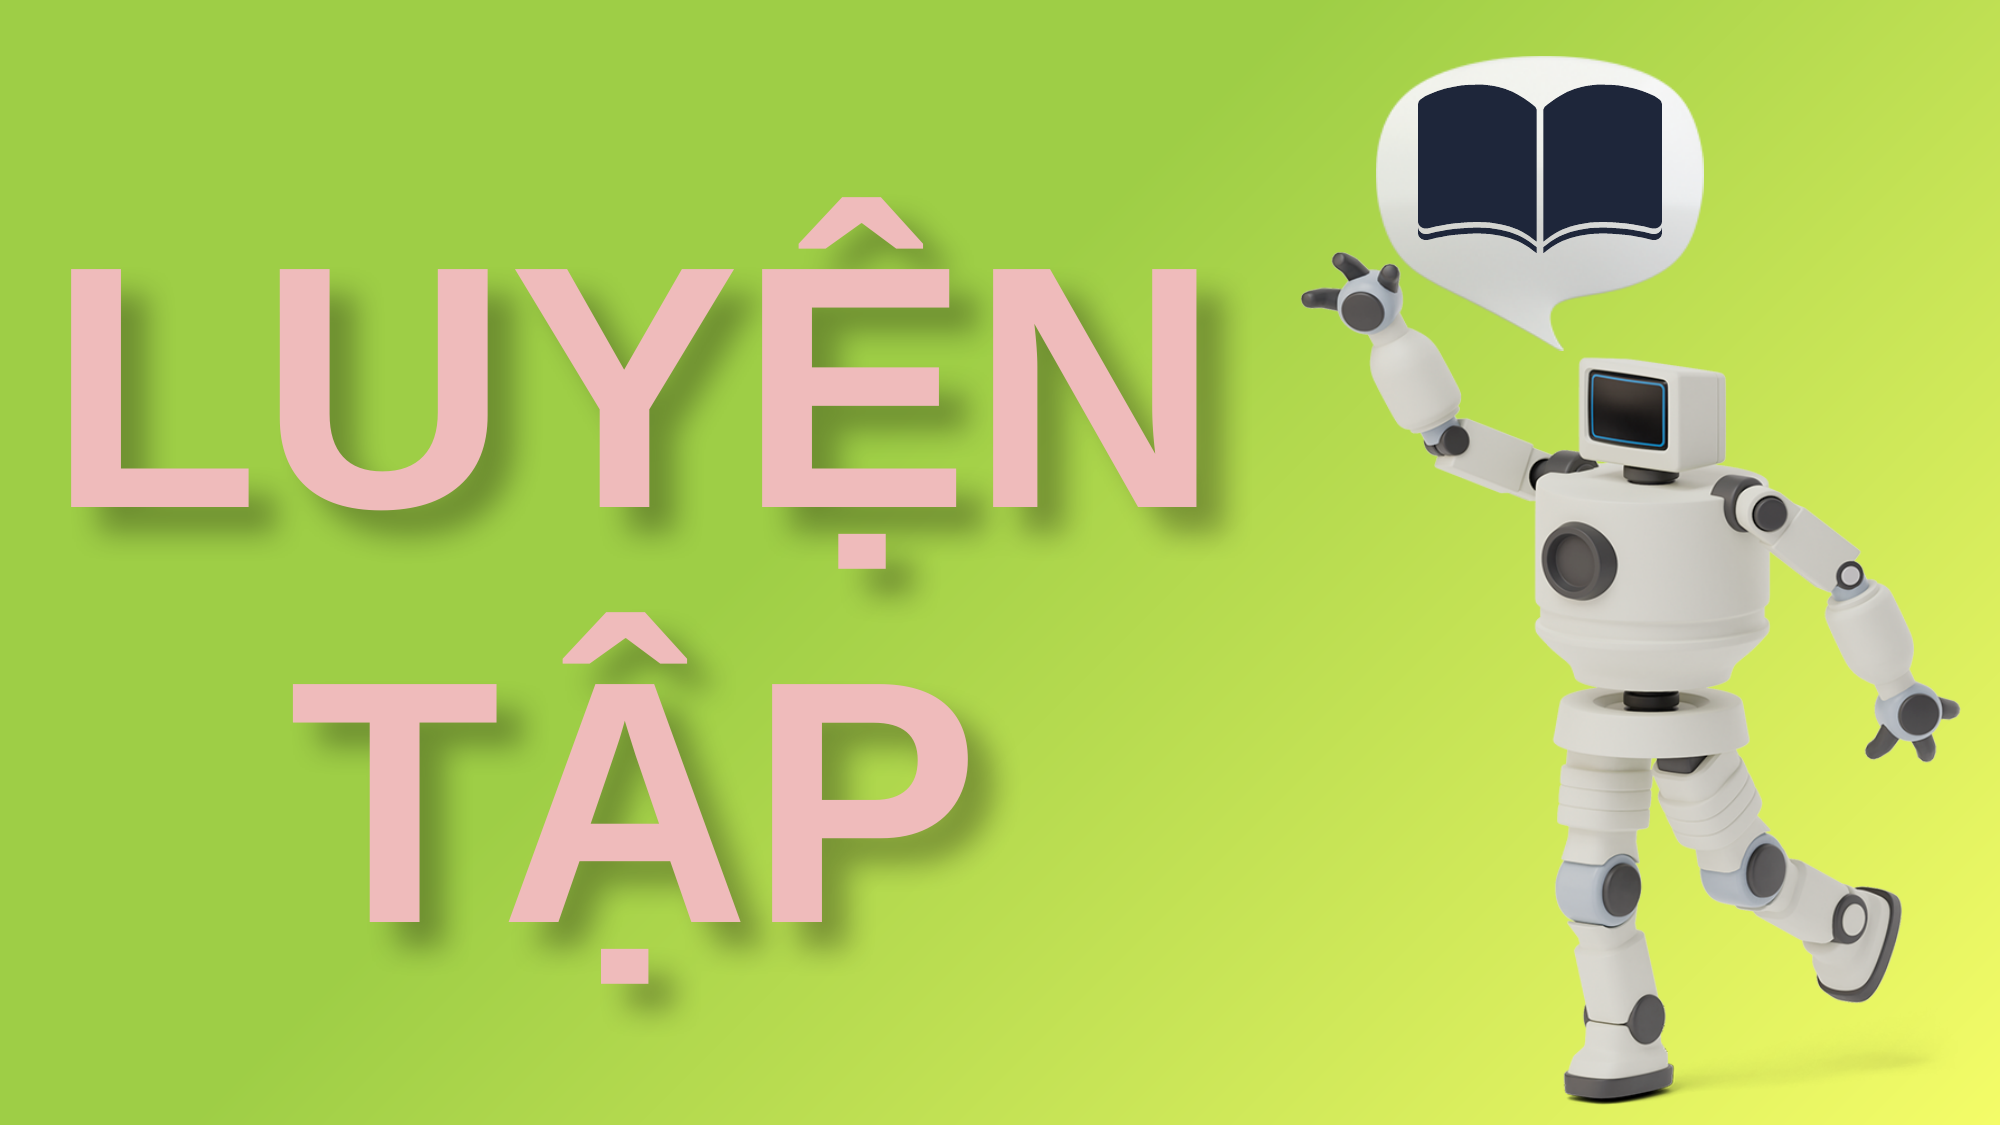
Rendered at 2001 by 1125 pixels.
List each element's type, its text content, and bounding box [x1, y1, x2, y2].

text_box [1418, 84, 1662, 252]
text_box LUYỆN TẬP [0, 153, 1374, 999]
picture [1301, 56, 1961, 1107]
